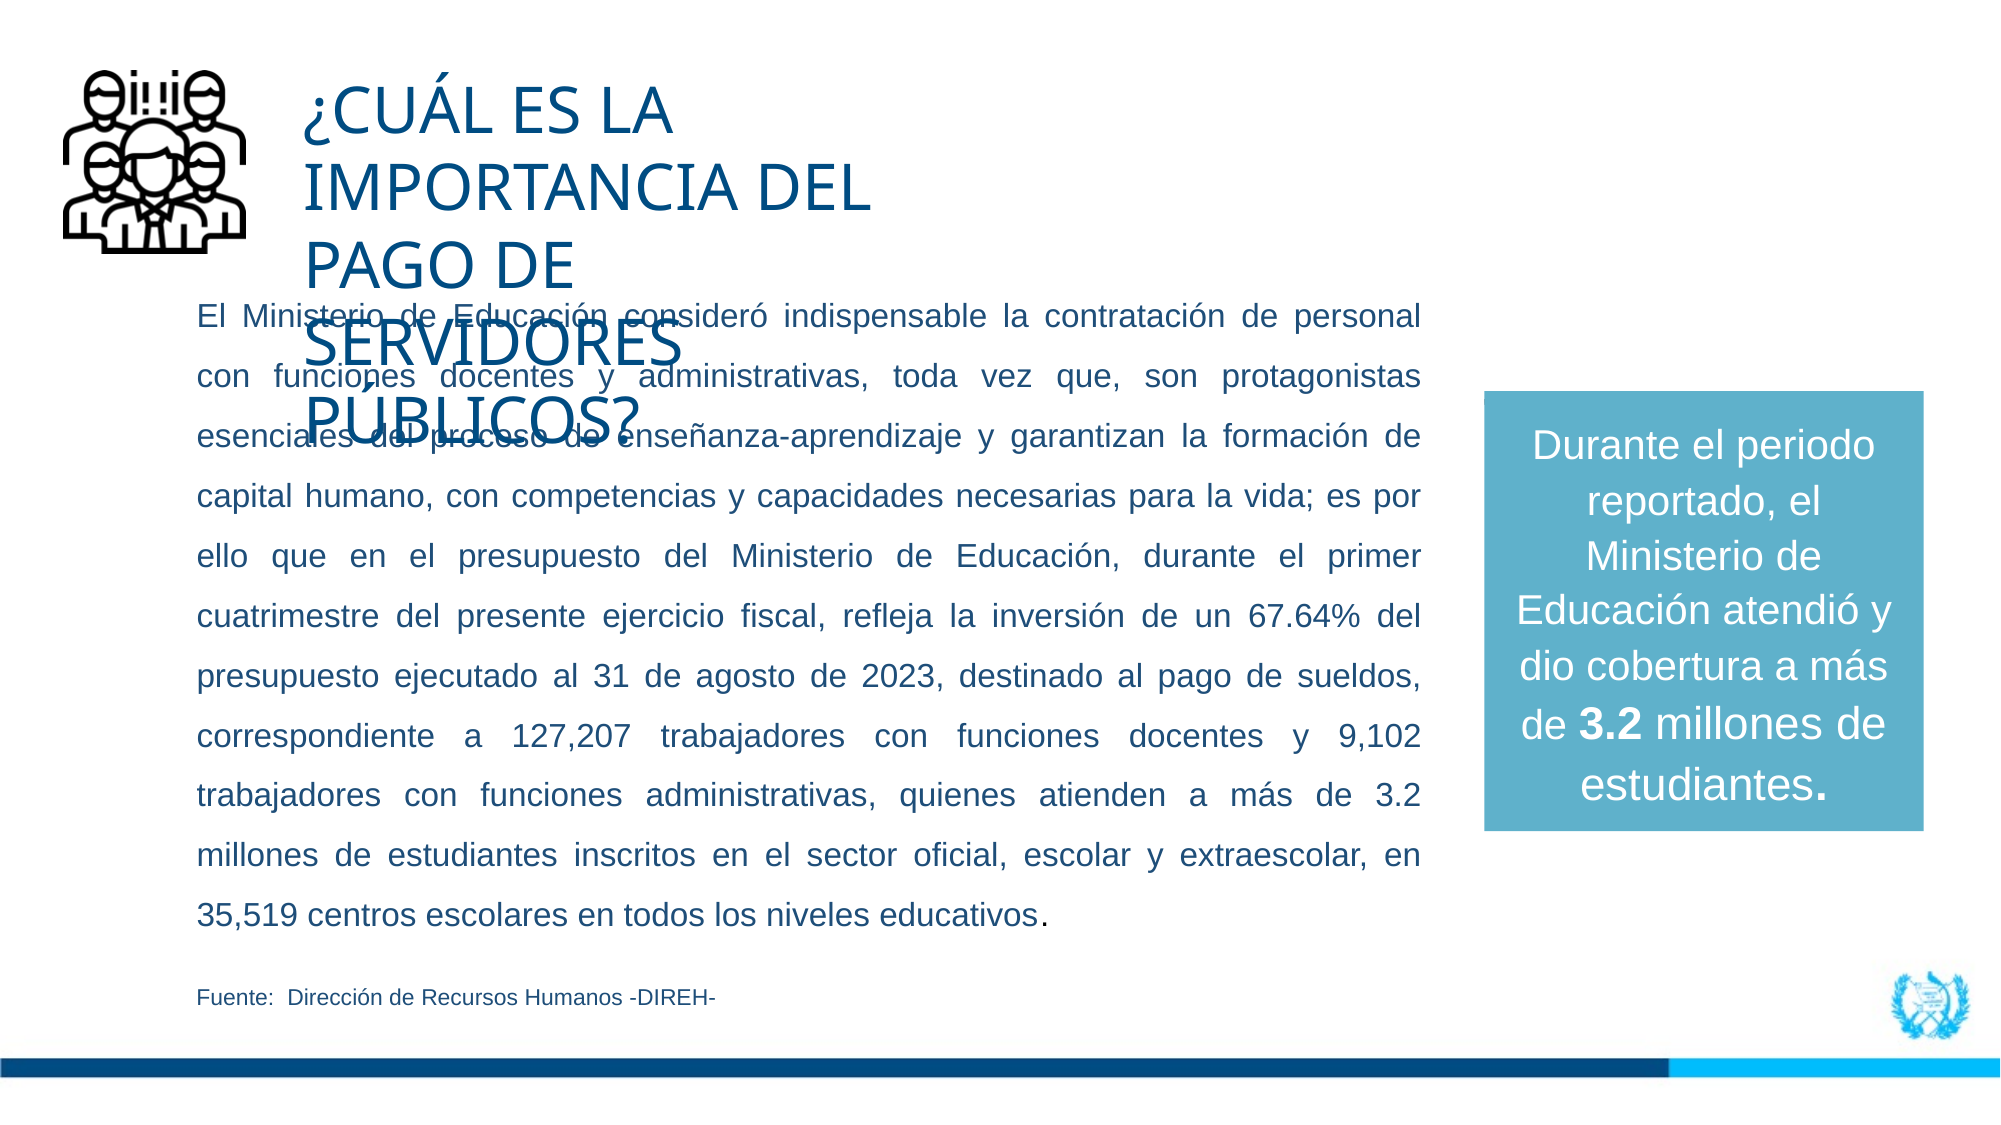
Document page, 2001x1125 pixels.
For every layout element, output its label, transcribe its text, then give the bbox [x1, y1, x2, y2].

text_box Durante el periodo reportado, el Ministerio de Educación atendió y dio cobertura a más de 3.2 millones de estudiantes. [1484, 391, 1924, 832]
text_box ¿CUÁL ES LA IMPORTANCIA DEL PAGO DE SERVIDORES PÚBLICOS? [288, 61, 963, 464]
text_box Fuente: Dirección de Recursos Humanos -DIREH- [181, 975, 1070, 1018]
text_box El Ministerio de Educación consideró indispensable la contratación de personal con funciones docentes y administrativas, toda vez que, son protagonistas esenciales del proceso de enseñanza-aprendizaje y garantizan la formación de capital humano, con competencias y capacidades necesarias para la vida; es por ello que en el presupuesto del Ministerio de Educación, durante el primer cuatrimestre del presente ejercicio fiscal, refleja la inversión de un 67.64% del presupuesto ejecutado al 31 de agosto de 2023, destinado al pago de sueldos, correspondiente a 127,207 trabajadores con funciones docentes y 9,102 trabajadores con funciones administrativas, quienes atienden a más de 3.2 millones de estudiantes inscritos en el sector oficial, escolar y extraescolar, en 35,519 centros escolares en todos los niveles educativos. [181, 267, 1439, 941]
picture [0, 0, 2001, 1125]
